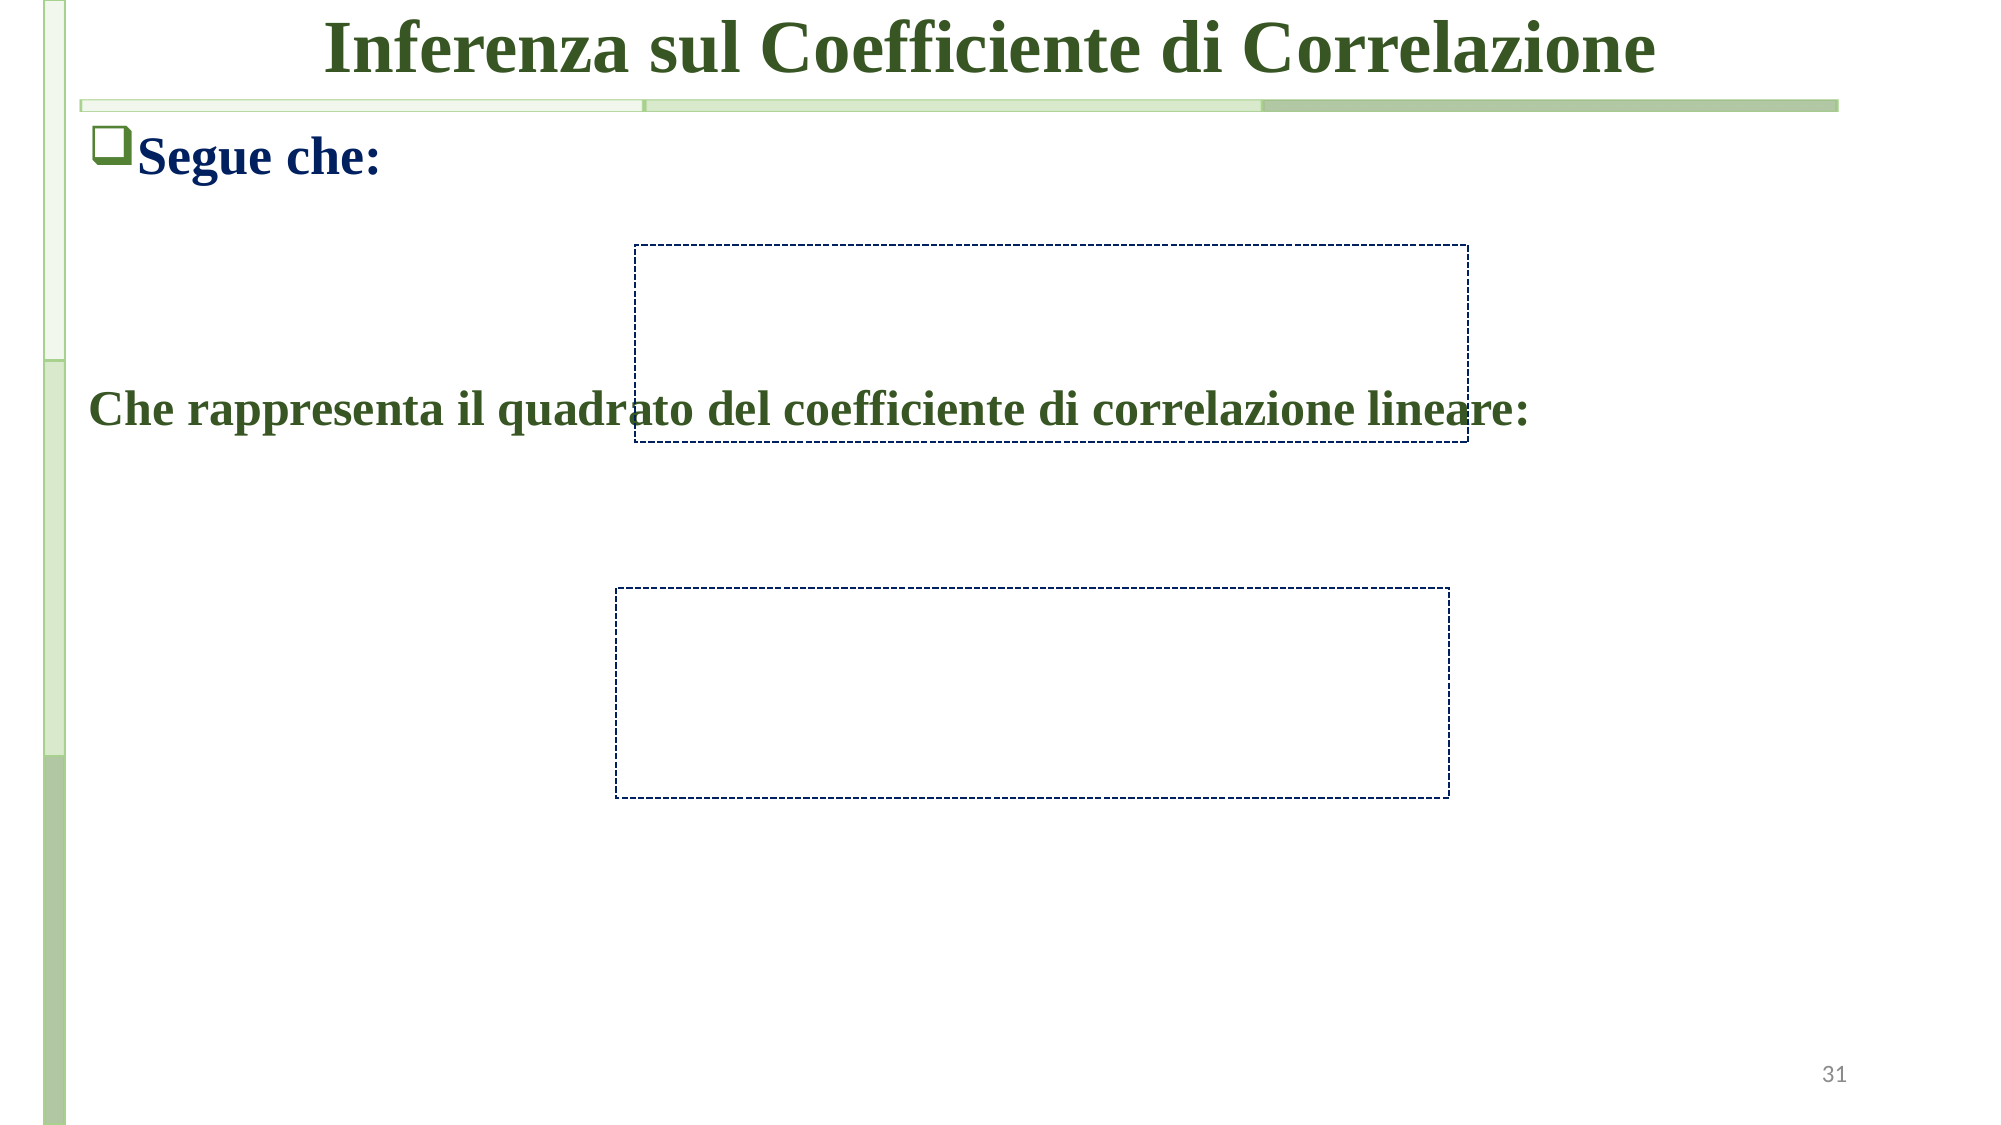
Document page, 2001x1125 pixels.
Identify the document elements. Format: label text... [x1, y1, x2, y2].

text_box [966, 244, 1469, 443]
text_box [634, 244, 953, 443]
text_box [966, 587, 1450, 799]
text_box [615, 587, 953, 799]
slide_number 31 [1412, 1042, 1863, 1103]
picture [43, 0, 66, 1125]
picture [81, 0, 1837, 986]
